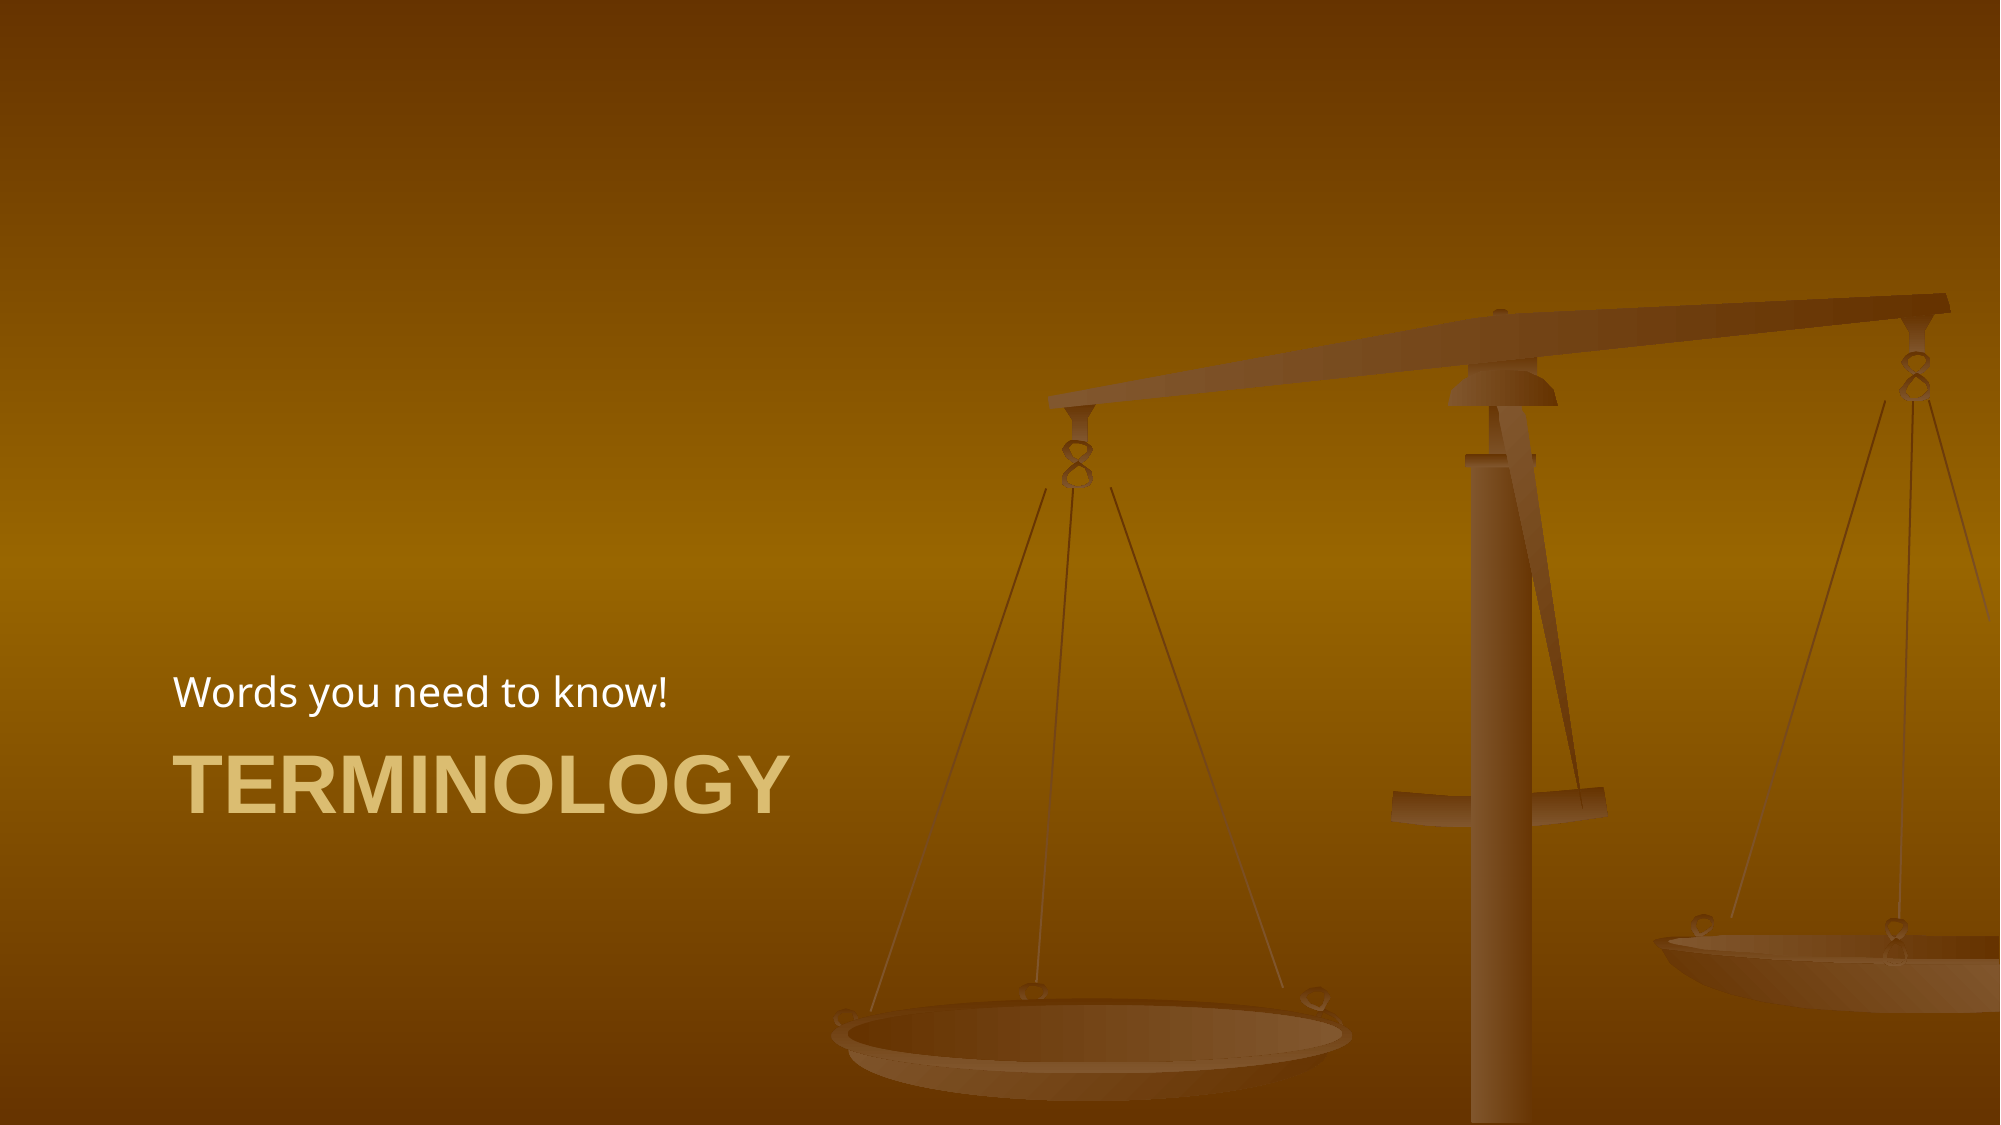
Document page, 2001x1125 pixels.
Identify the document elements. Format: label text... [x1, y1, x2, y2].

list Words you need to know! [157, 476, 1859, 724]
title Terminology [157, 724, 1859, 947]
